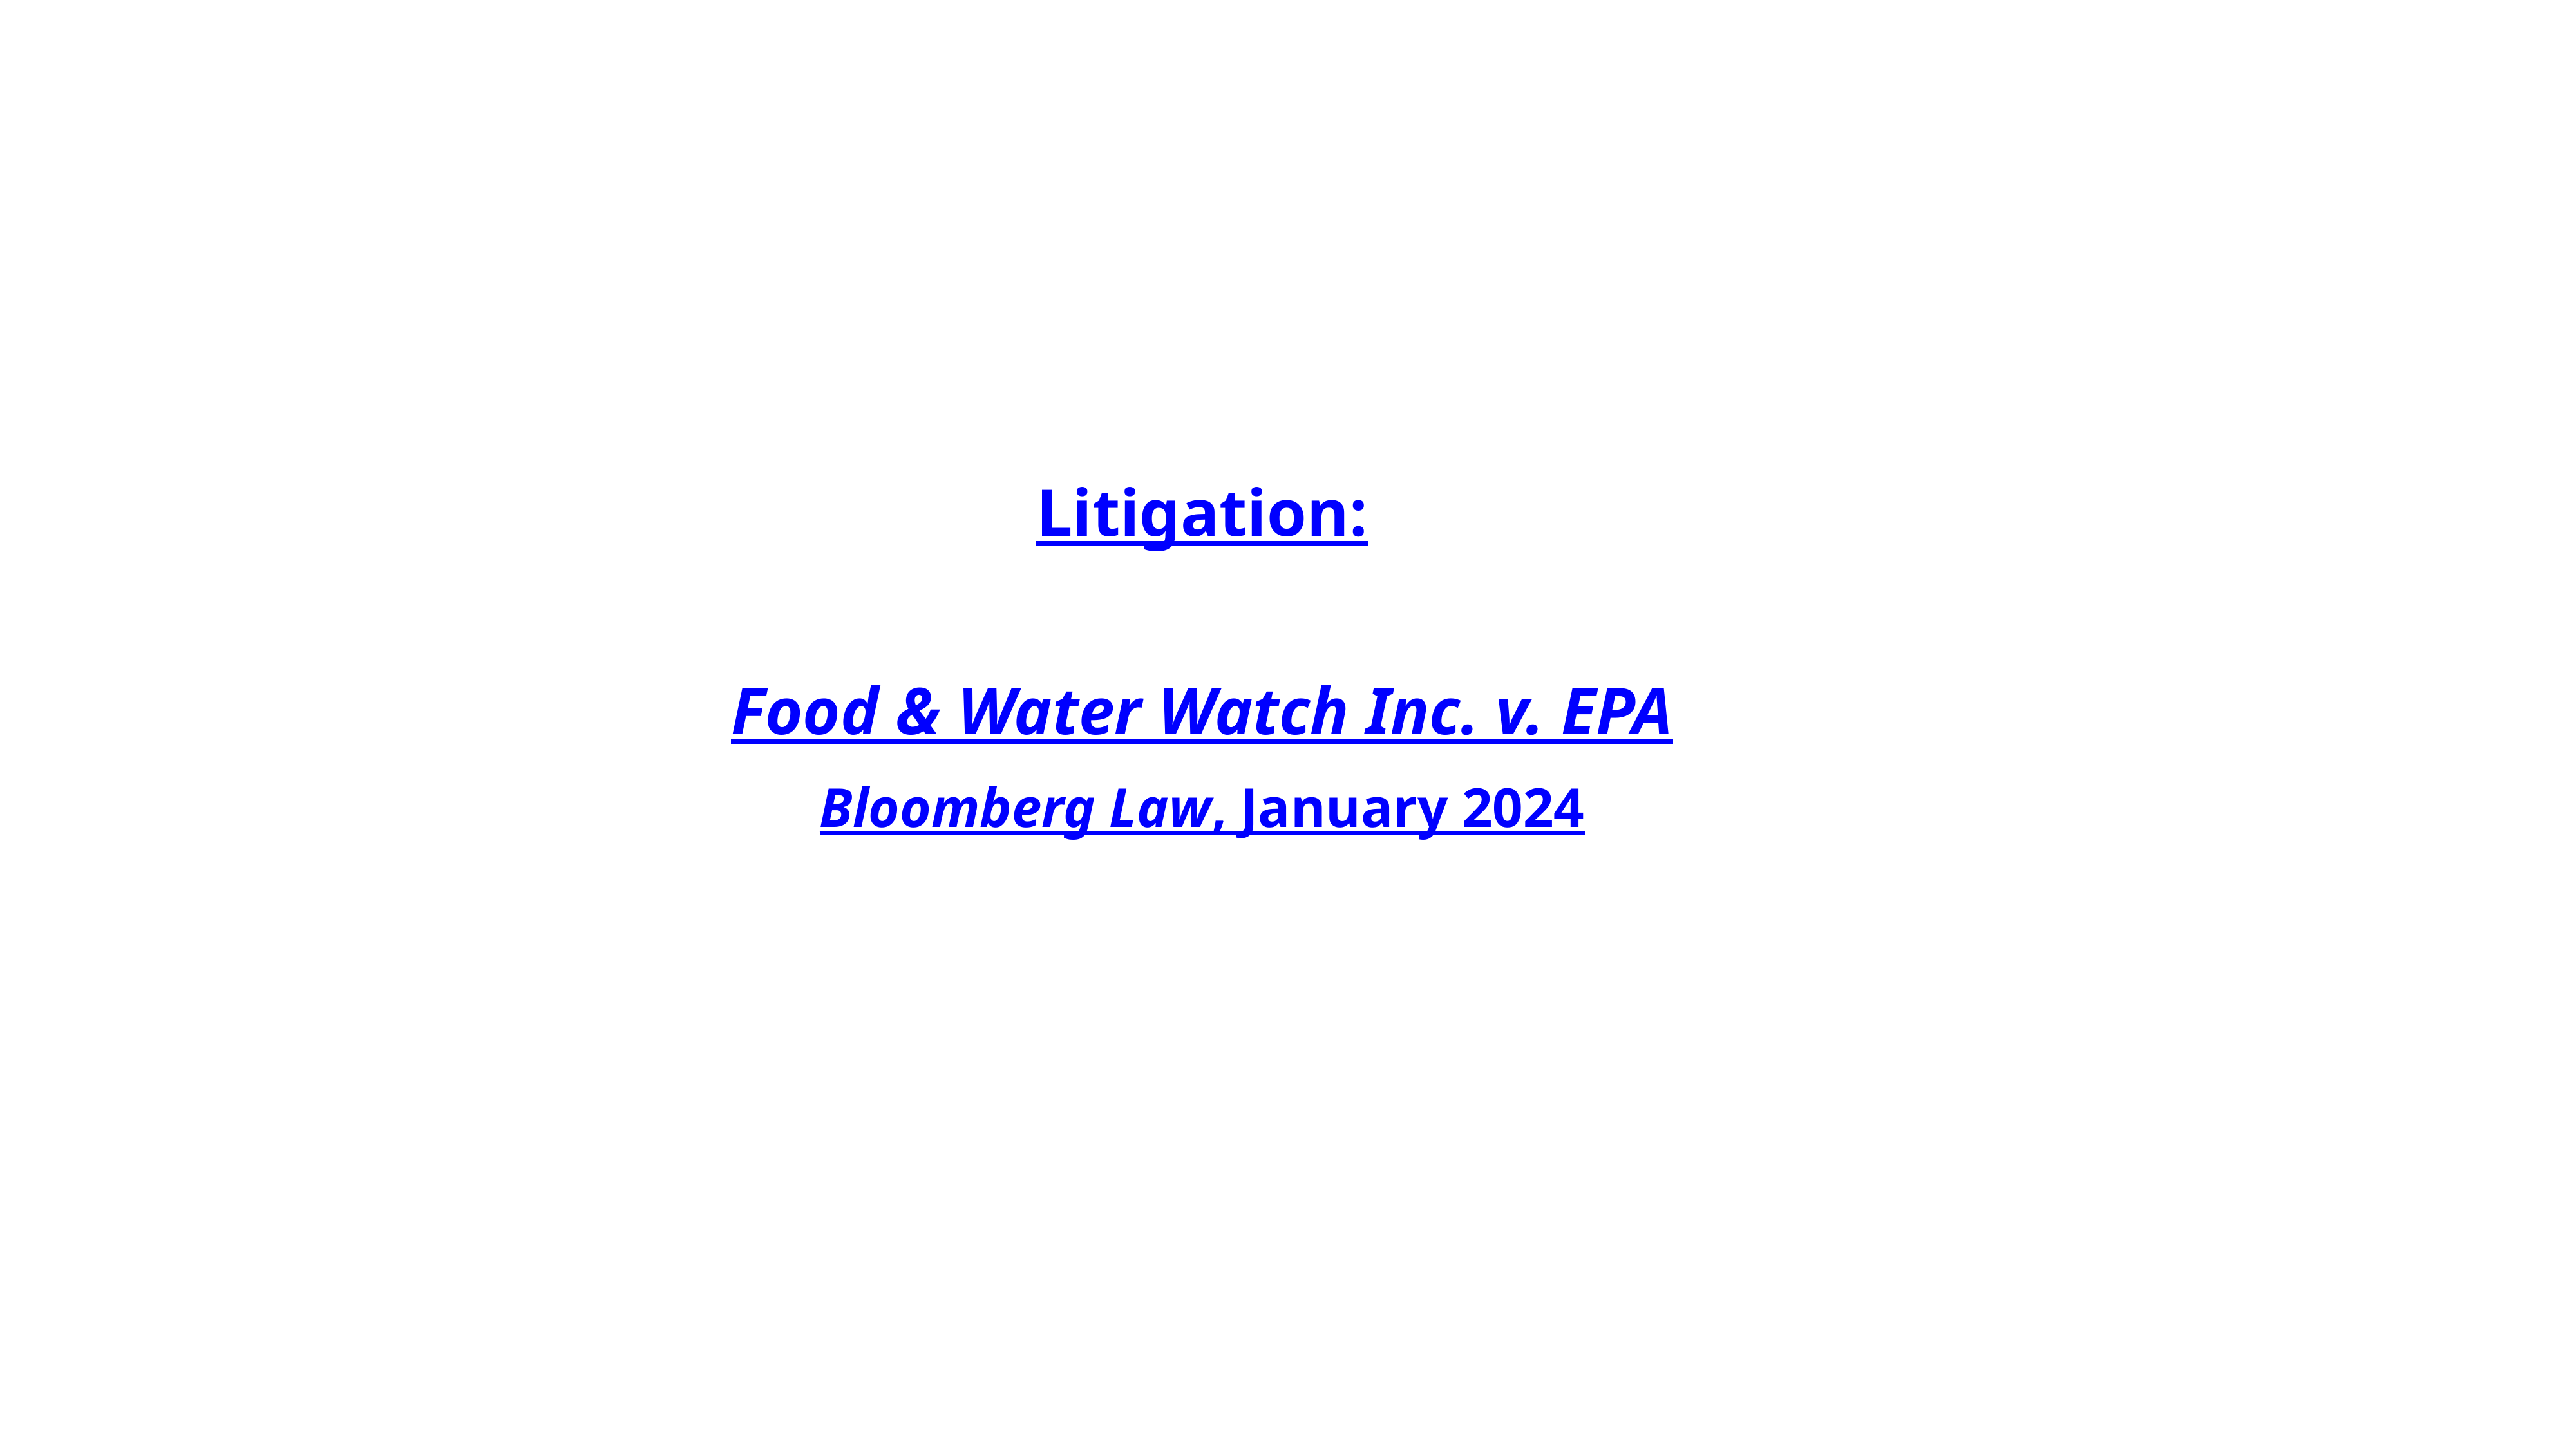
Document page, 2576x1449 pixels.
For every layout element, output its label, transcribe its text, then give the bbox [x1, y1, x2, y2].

text_box Litigation: Food & Water Watch Inc. v. EPA Bloomberg Law, January 2024 [558, 460, 1846, 851]
